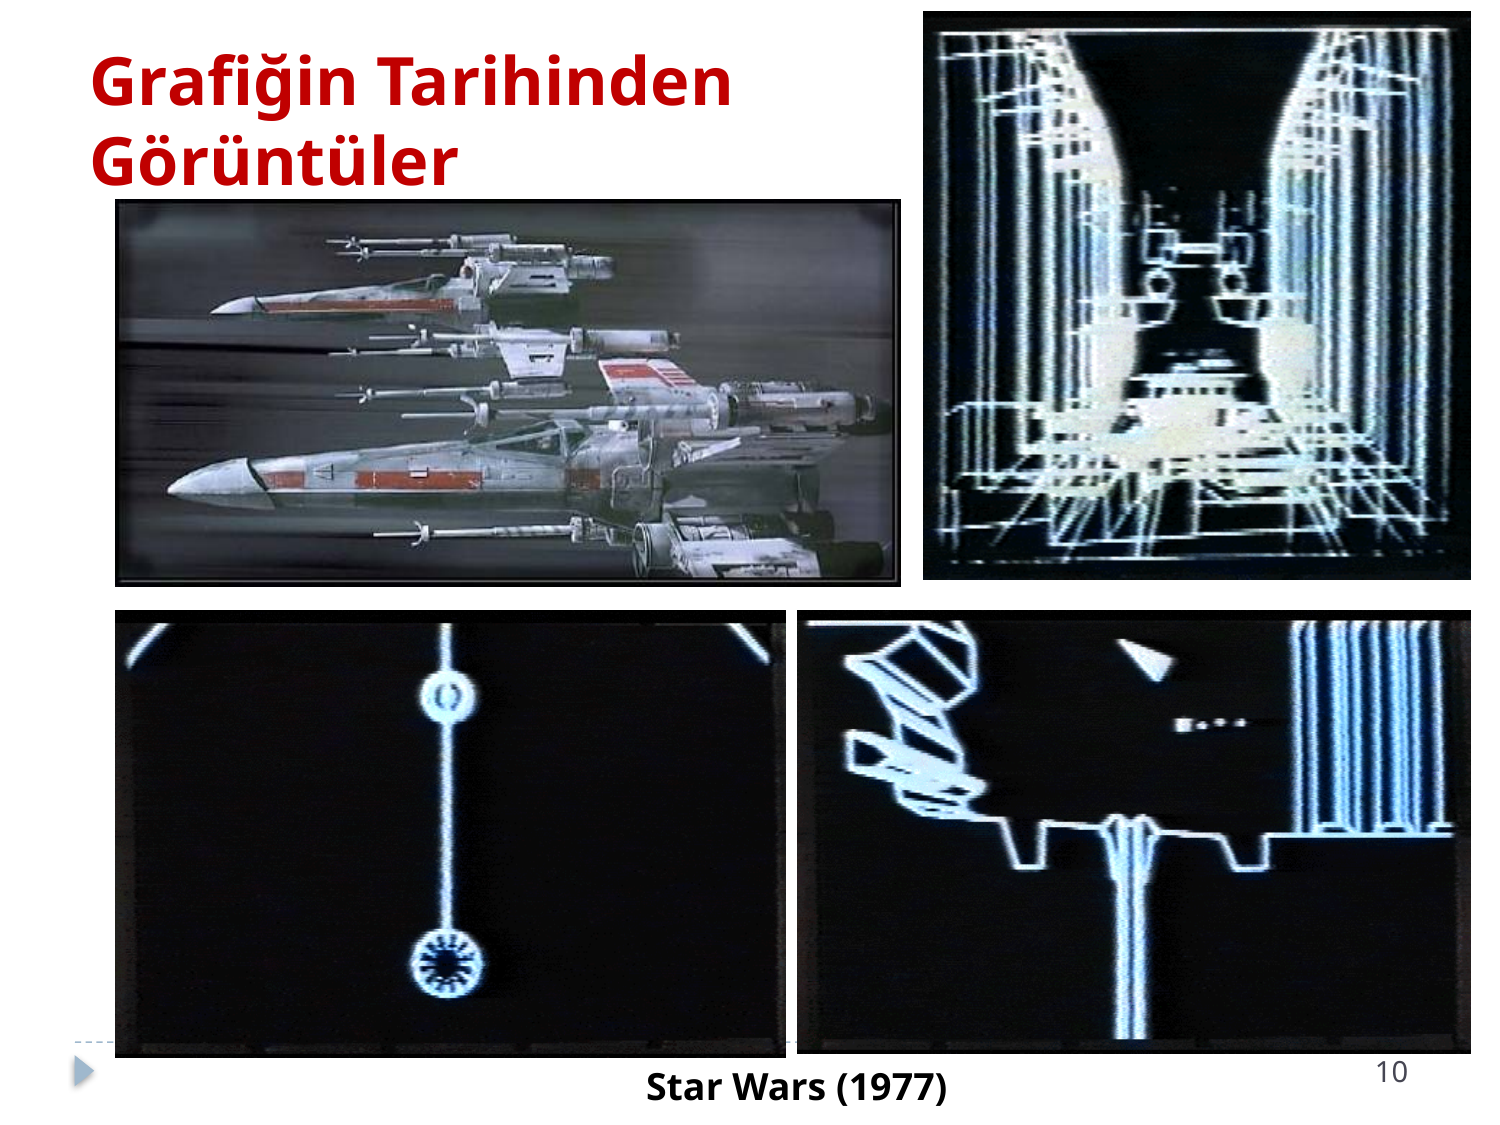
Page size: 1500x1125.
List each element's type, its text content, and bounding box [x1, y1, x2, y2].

picture [115, 610, 786, 1058]
picture [115, 199, 901, 587]
slide_number 10 [1072, 1065, 1424, 1106]
picture [923, 11, 1471, 580]
picture [796, 610, 1471, 1054]
text_box Star Wars (1977) [631, 1062, 963, 1116]
text_box Grafiğin Tarihinden Görüntüler [74, 19, 917, 220]
